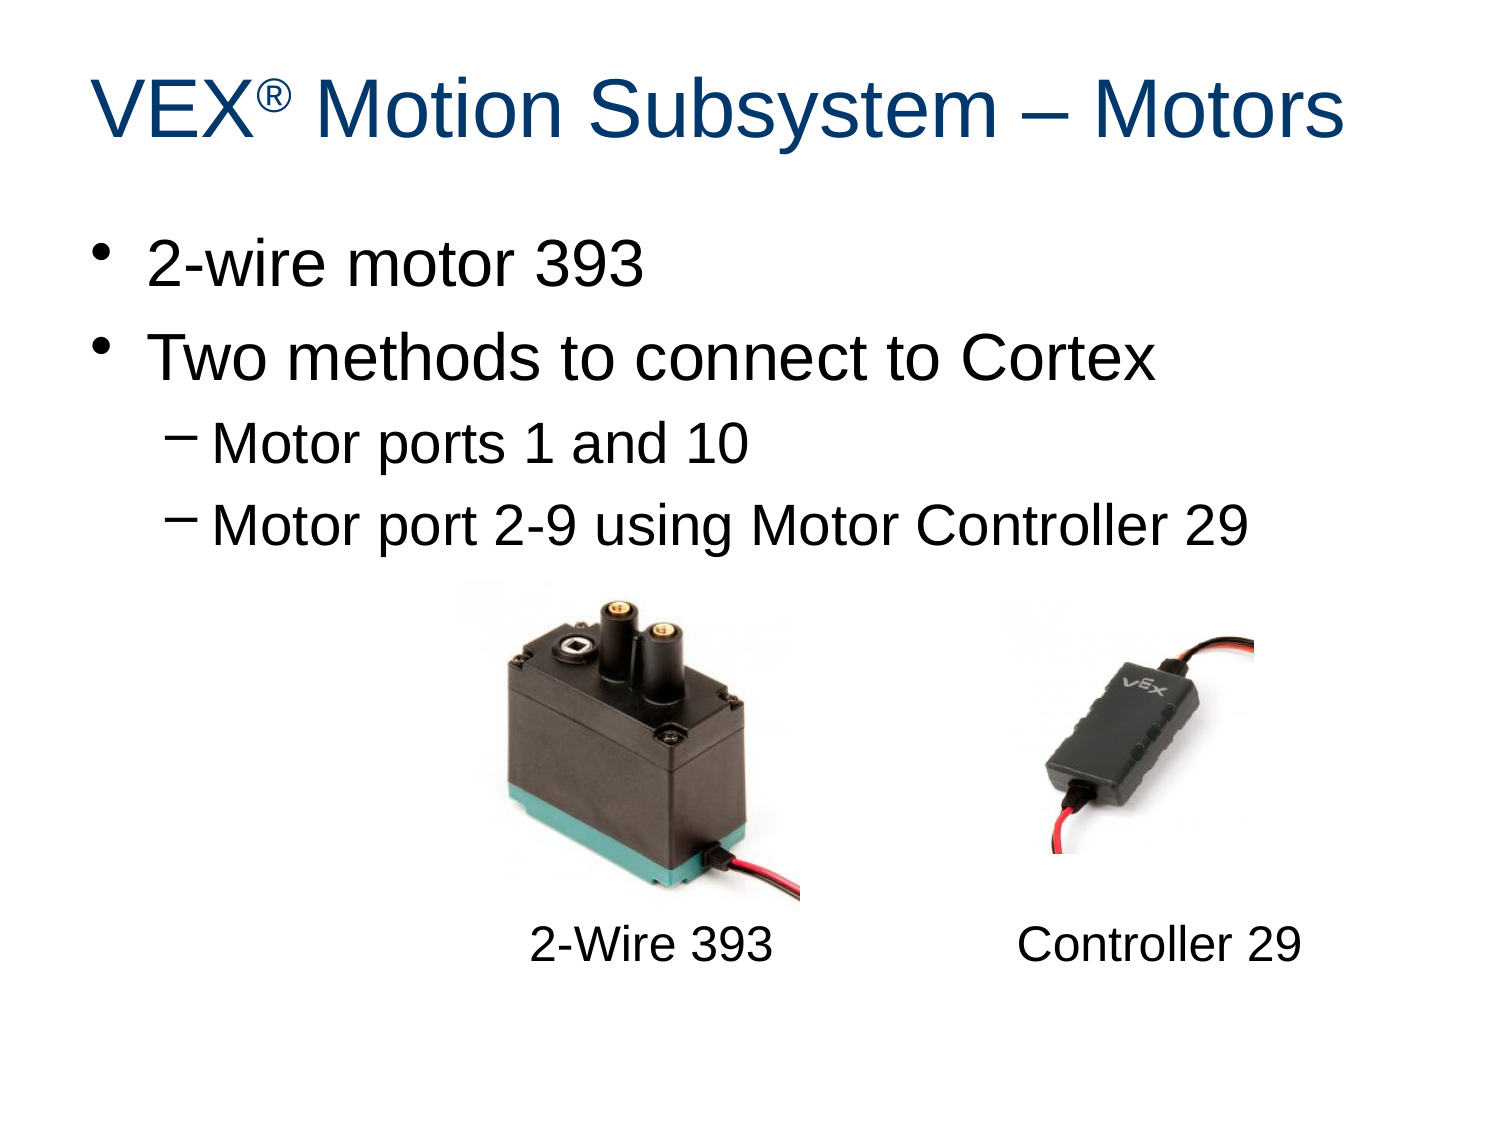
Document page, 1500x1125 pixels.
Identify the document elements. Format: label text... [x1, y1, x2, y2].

text_box 2-Wire 393 [514, 927, 789, 979]
text_box Controller 29 [1001, 903, 1318, 979]
picture [462, 579, 801, 918]
title VEX® Motion Subsystem – Motors [74, 44, 1426, 163]
list 2-wire motor 393 Two methods to connect to Cortex Motor ports 1 and 10 Motor port 2-9 using Motor Controller 29 [74, 212, 1426, 1006]
picture [999, 599, 1254, 854]
